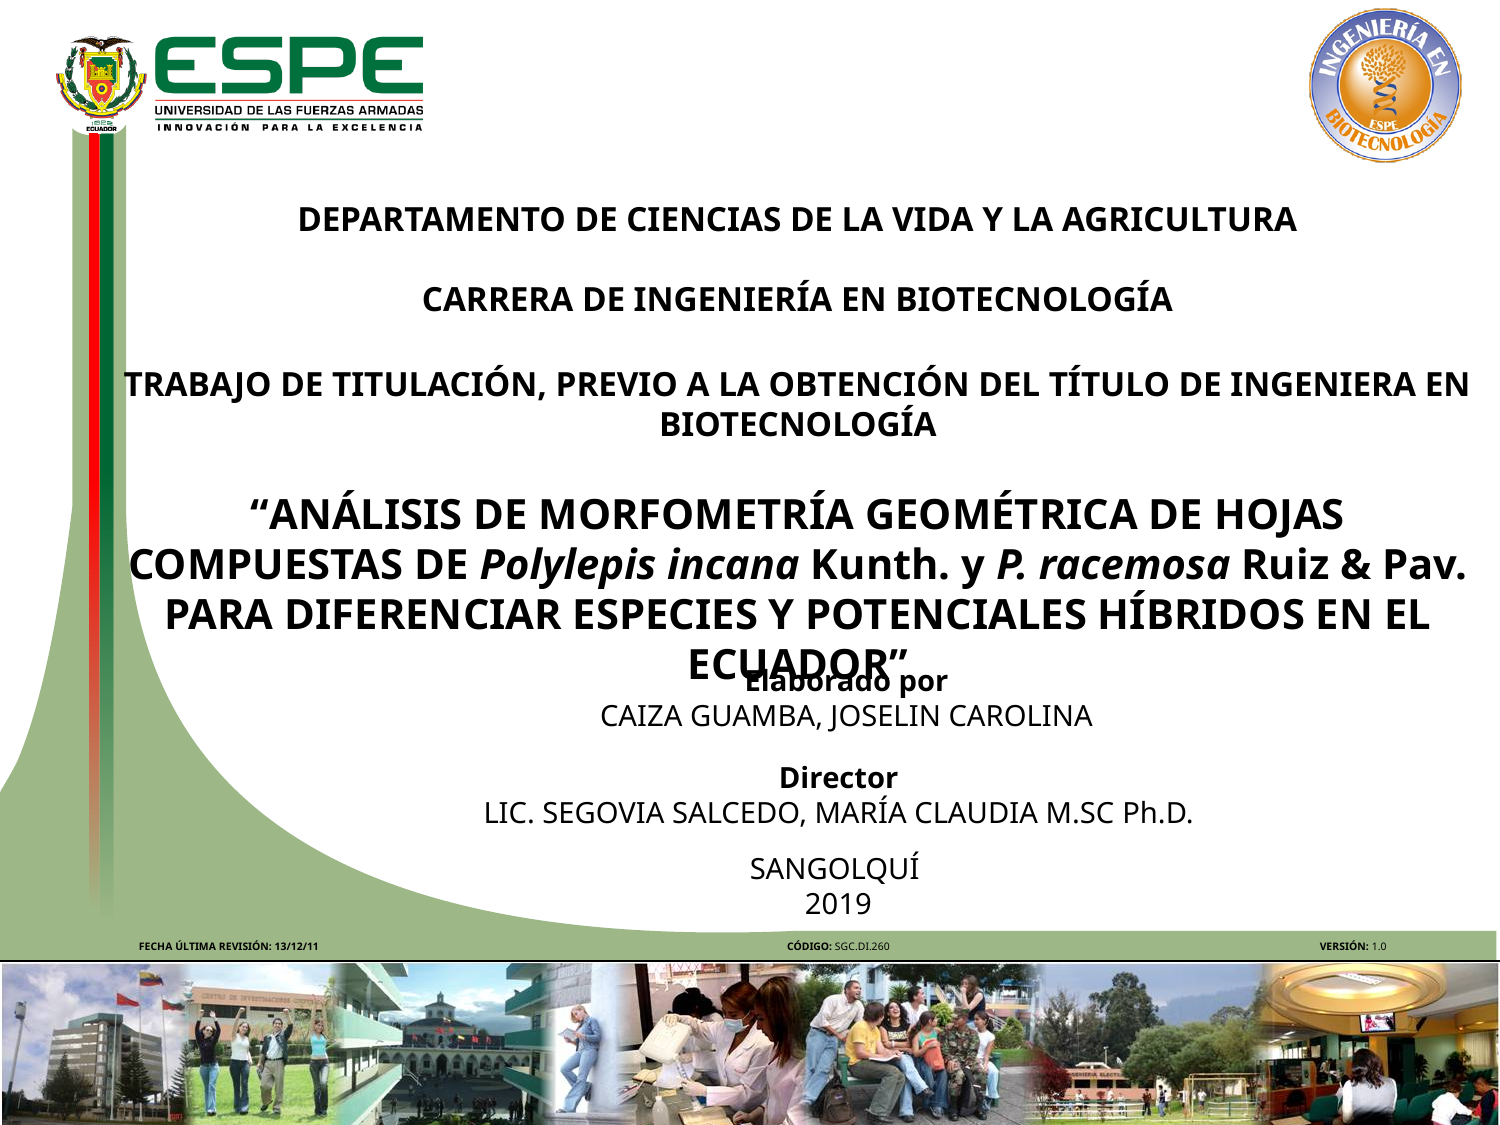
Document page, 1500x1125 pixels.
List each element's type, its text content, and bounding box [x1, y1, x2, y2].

text_box SANGOLQUÍ 2019 [463, 843, 1214, 928]
footer CÓDIGO: SGC.DI.260 [719, 928, 958, 964]
slide_number VERSIÓN: 1.0 [1281, 928, 1425, 964]
text_box Director LIC. SEGOVIA SALCEDO, MARÍA CLAUDIA M.SC Ph.D. [468, 752, 1209, 838]
picture [0, 962, 1500, 1125]
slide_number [63, 928, 396, 965]
text_box DEPARTAMENTO DE CIENCIAS DE LA VIDA Y LA AGRICULTURA CARRERA DE INGENIERÍA EN BIOTECNOLOGÍA TRABAJO DE TITULACIÓN, PREVIO A LA OBTENCIÓN DEL TÍTULO DE INGENIERA EN BIOTECNOLOGÍA “Análisis de morfometría geométrica de hojas compuestas de Polylepis incana Kunth. y P. racemosa Ruiz & Pav. para diferenciar especies y potenciales híbridos en el Ecuador” [96, 190, 1500, 696]
text_box Elaborado por CAIZA GUAMBA, JOSELIN CAROLINA [579, 654, 1114, 740]
picture [1304, 0, 1466, 167]
picture [56, 36, 423, 131]
